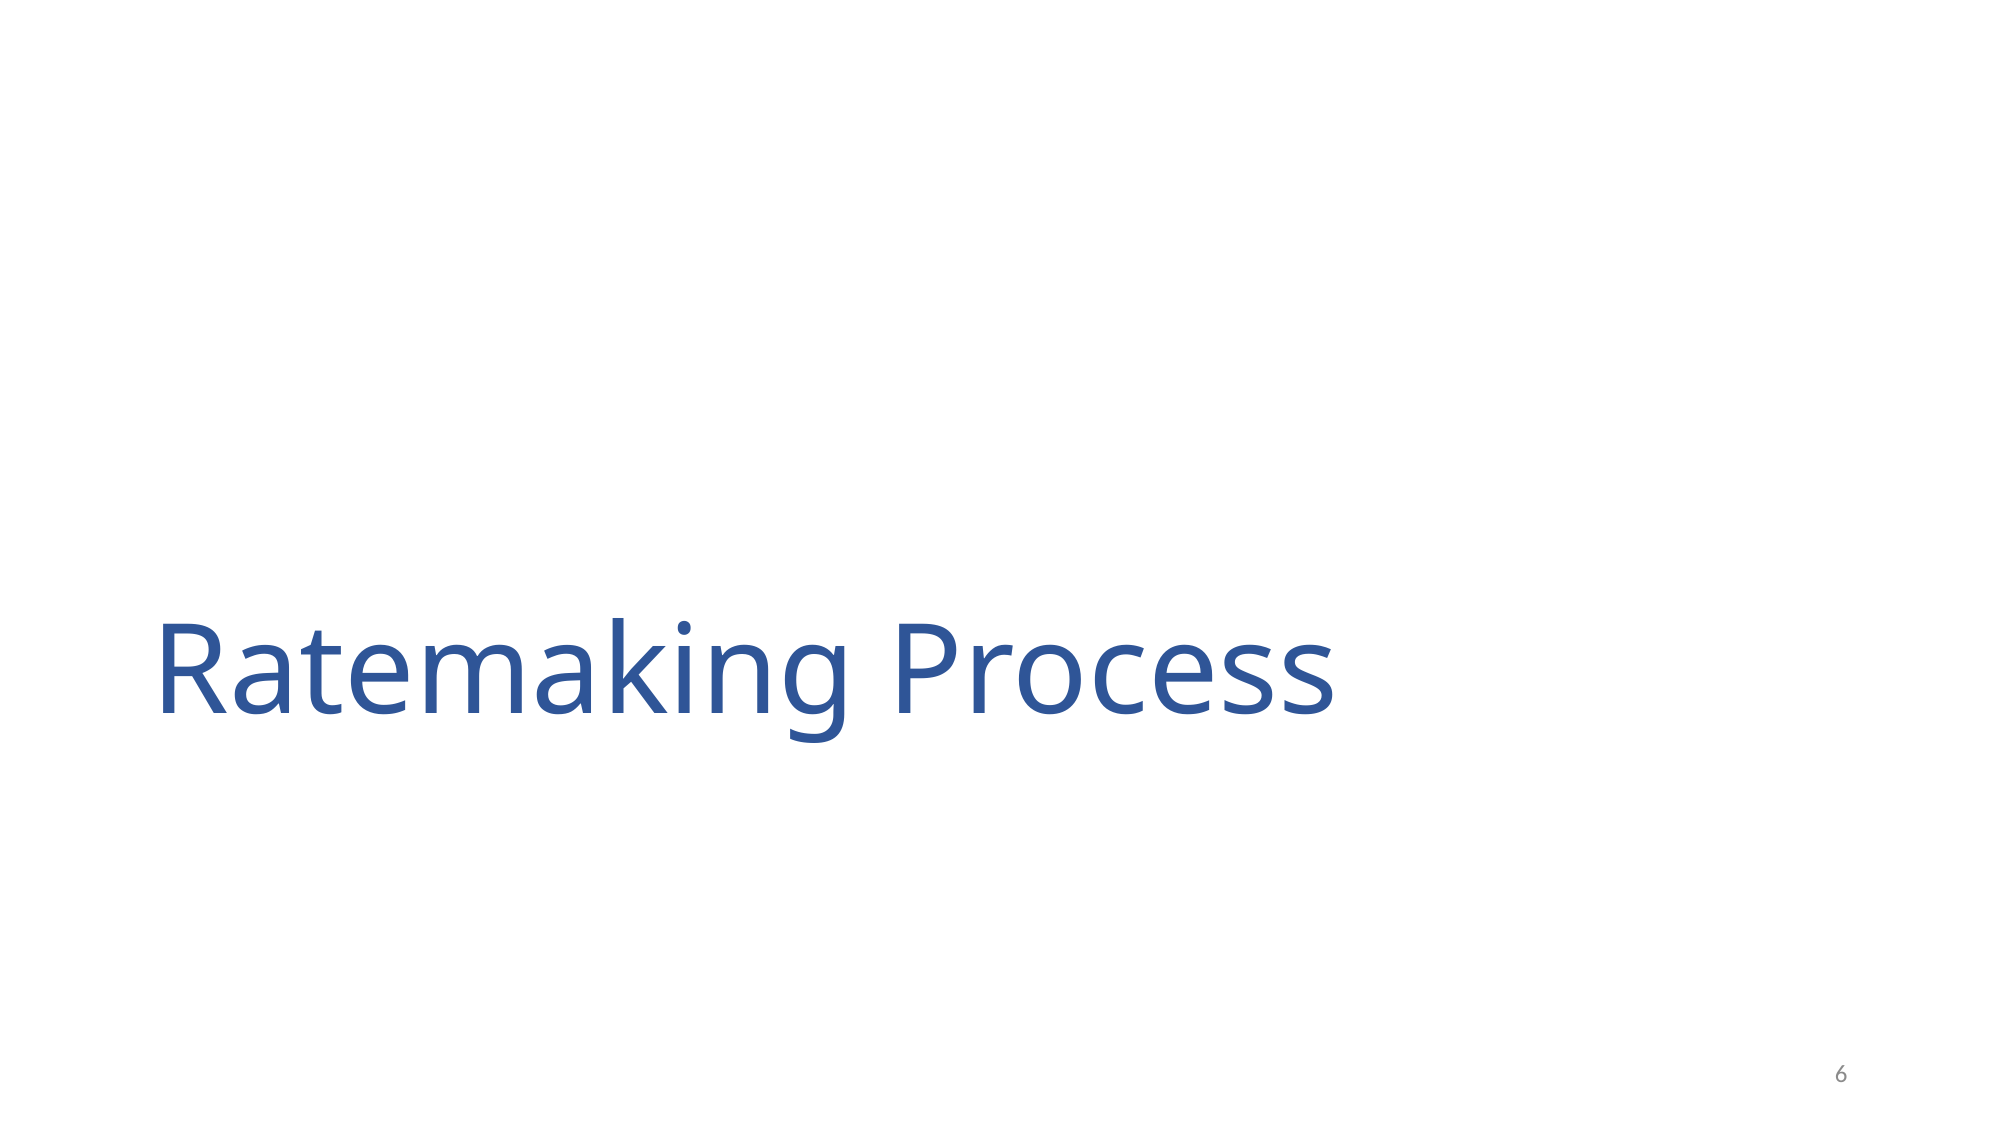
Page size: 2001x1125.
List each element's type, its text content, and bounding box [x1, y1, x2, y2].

title Ratemaking Process [136, 280, 1862, 749]
slide_number 6 [1412, 1042, 1863, 1103]
